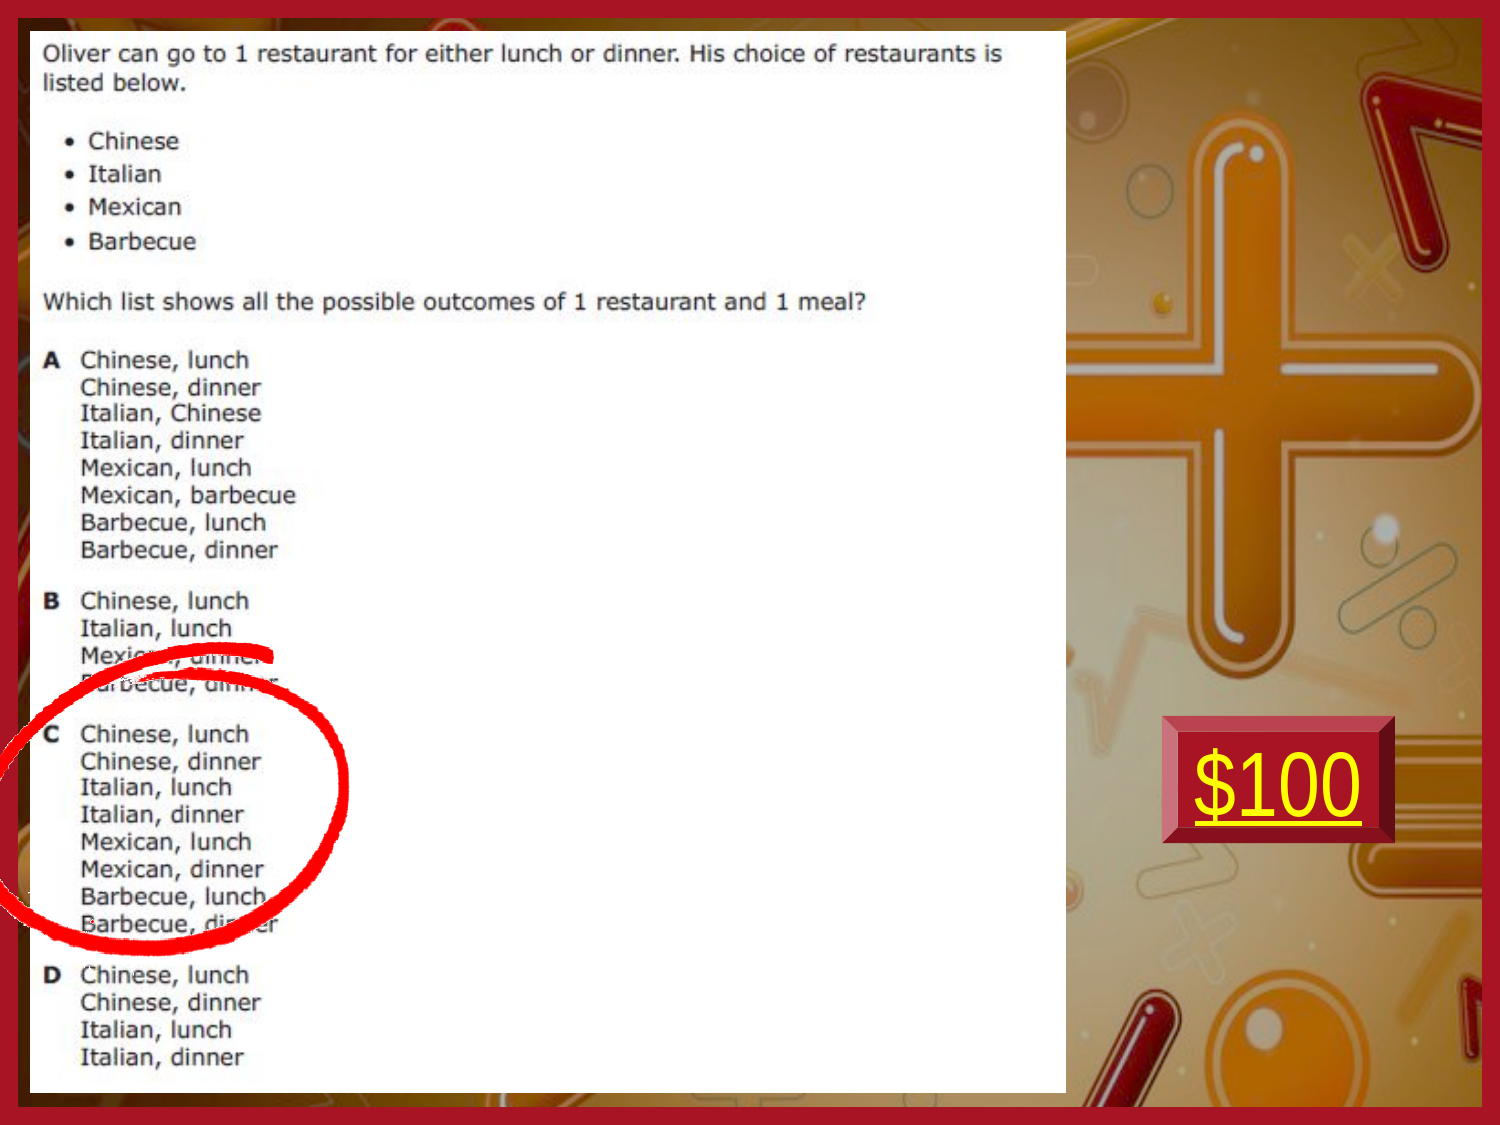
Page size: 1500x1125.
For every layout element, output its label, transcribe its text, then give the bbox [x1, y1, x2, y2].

list 2 x 2 [0, 0, 1500, 1125]
text_box $100 [1161, 715, 1395, 844]
picture [0, 31, 1066, 1099]
